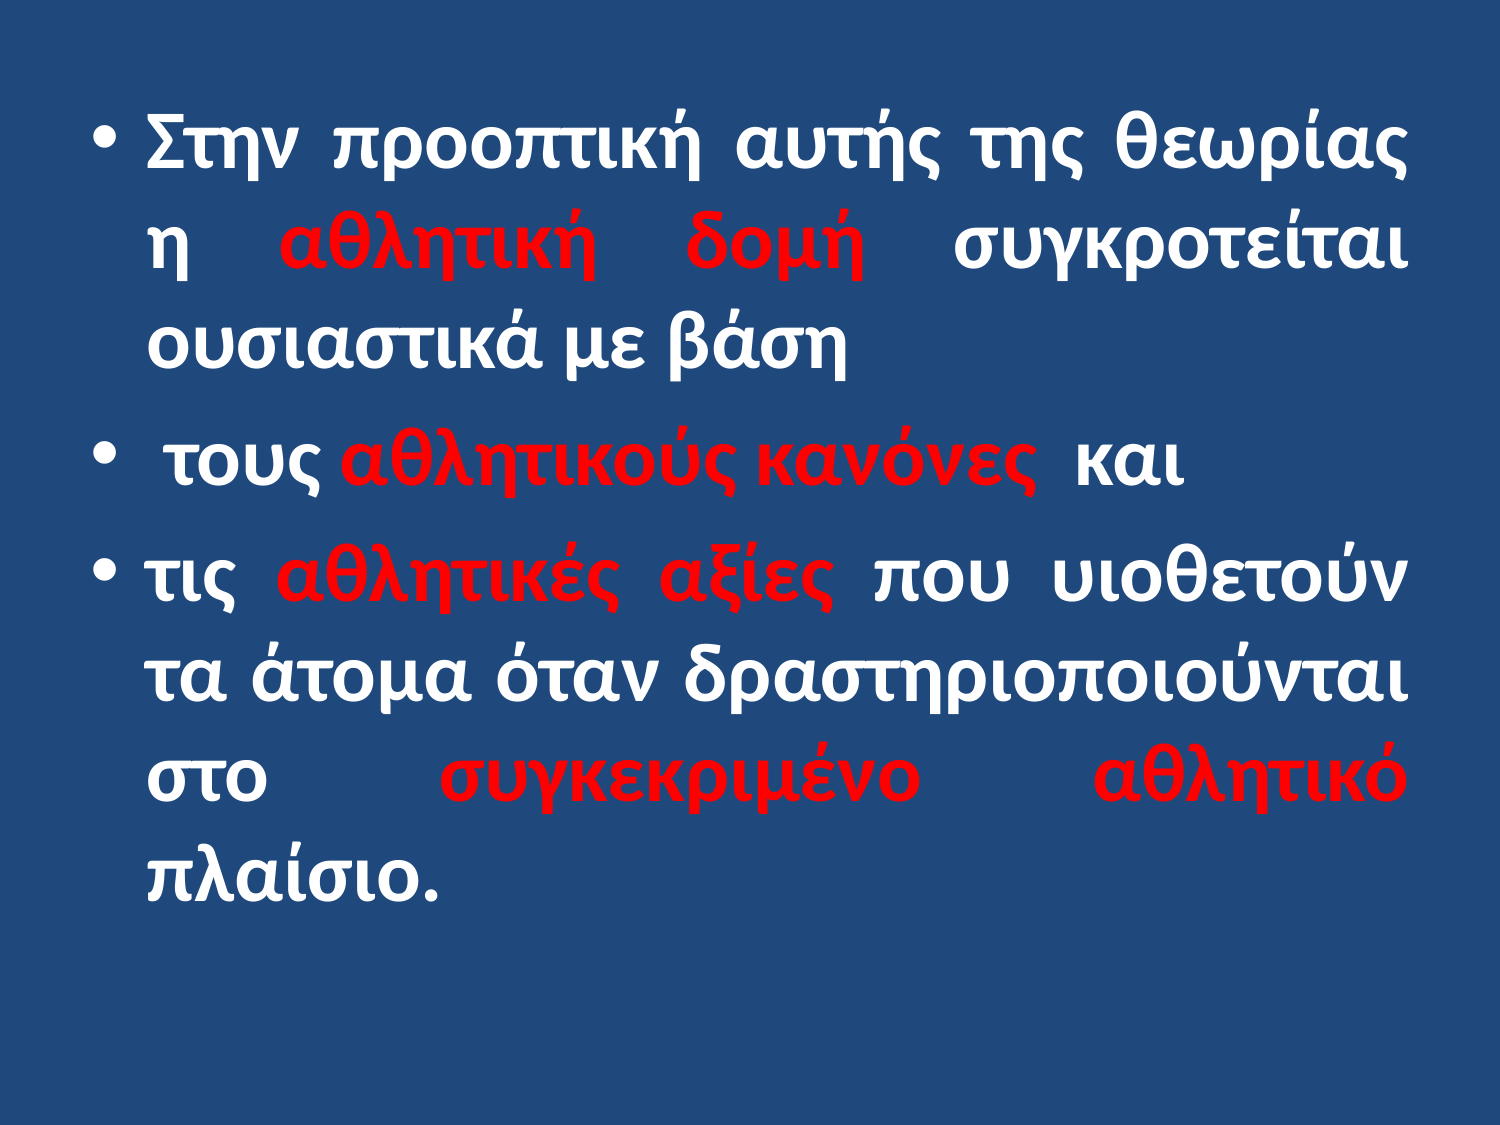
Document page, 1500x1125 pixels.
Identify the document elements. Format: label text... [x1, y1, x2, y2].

list Στην προοπτική αυτής της θεωρίας η αθλητική δομή συγκροτείται ουσιαστικά με βάση τους αθλητικούς κανόνες και τις αθλητικές αξίες που υιοθετούν τα άτομα όταν δραστηριοποιούνται στο συγκεκριμένο αθλητικό πλαίσιο. [75, 78, 1425, 1005]
